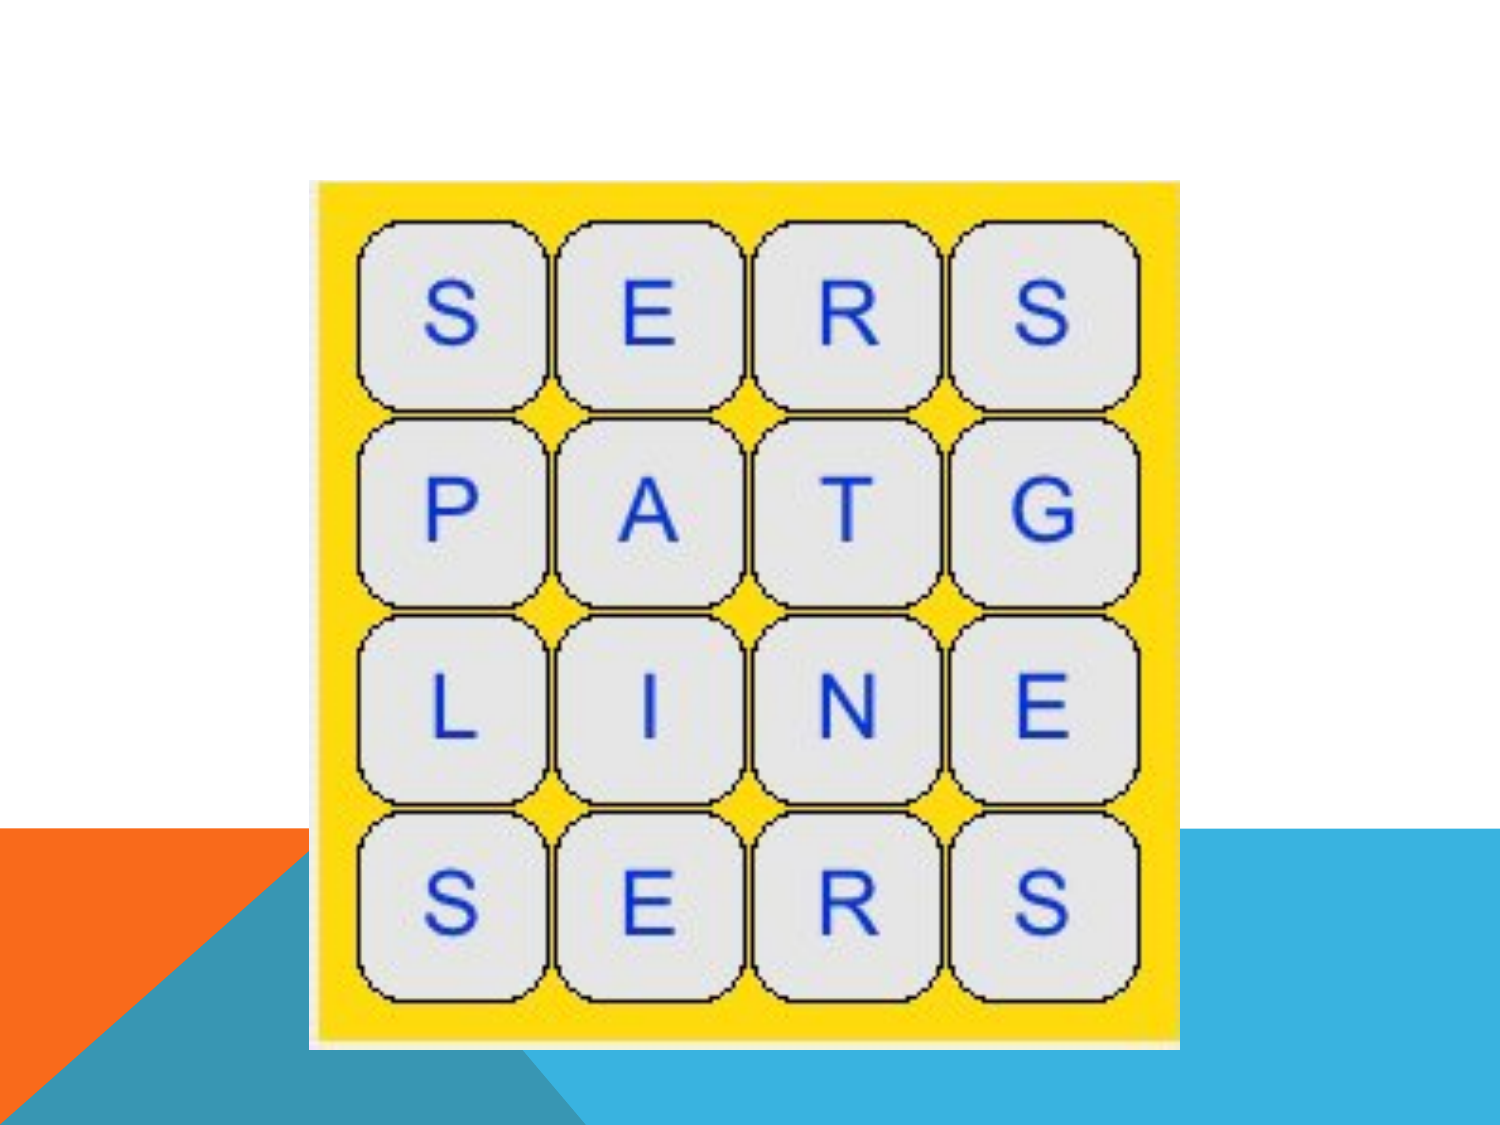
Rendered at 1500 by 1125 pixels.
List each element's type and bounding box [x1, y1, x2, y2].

list [0, 180, 1500, 1051]
